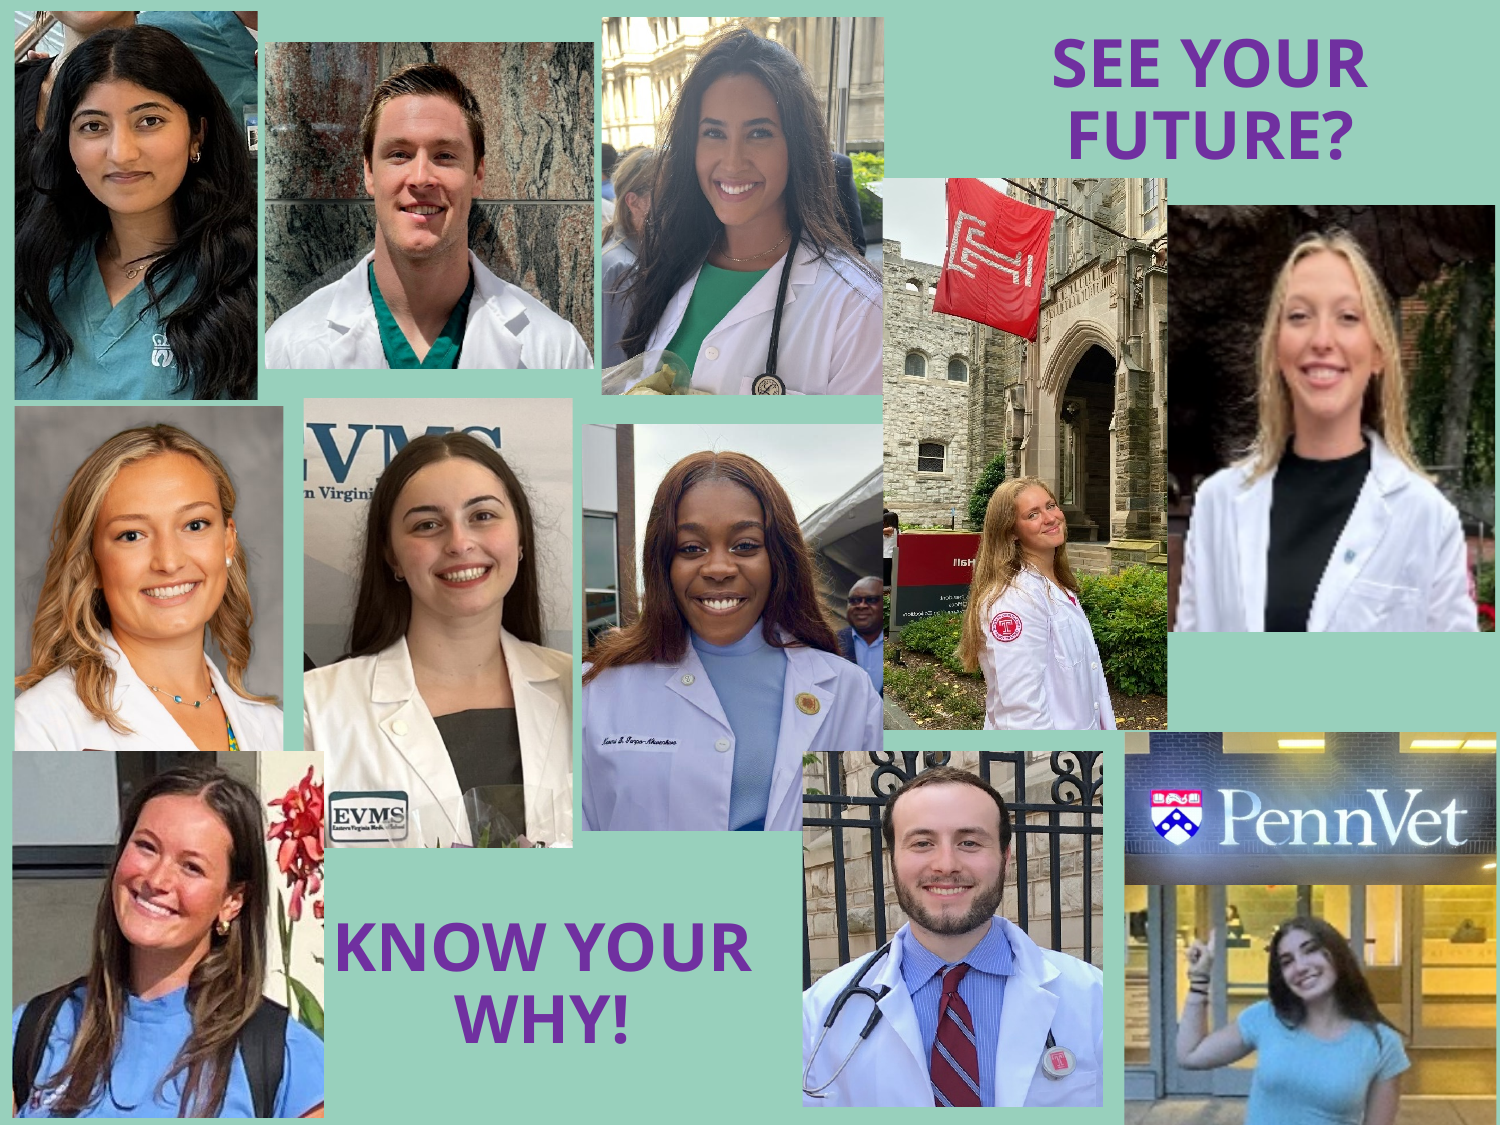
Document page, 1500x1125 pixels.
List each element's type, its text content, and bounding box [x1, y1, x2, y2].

picture [14, 11, 258, 400]
picture [264, 40, 595, 371]
title See your future? [904, 18, 1500, 186]
text_box Know your WHY! [329, 869, 782, 1102]
picture [581, 17, 1500, 1125]
picture [12, 398, 573, 1118]
